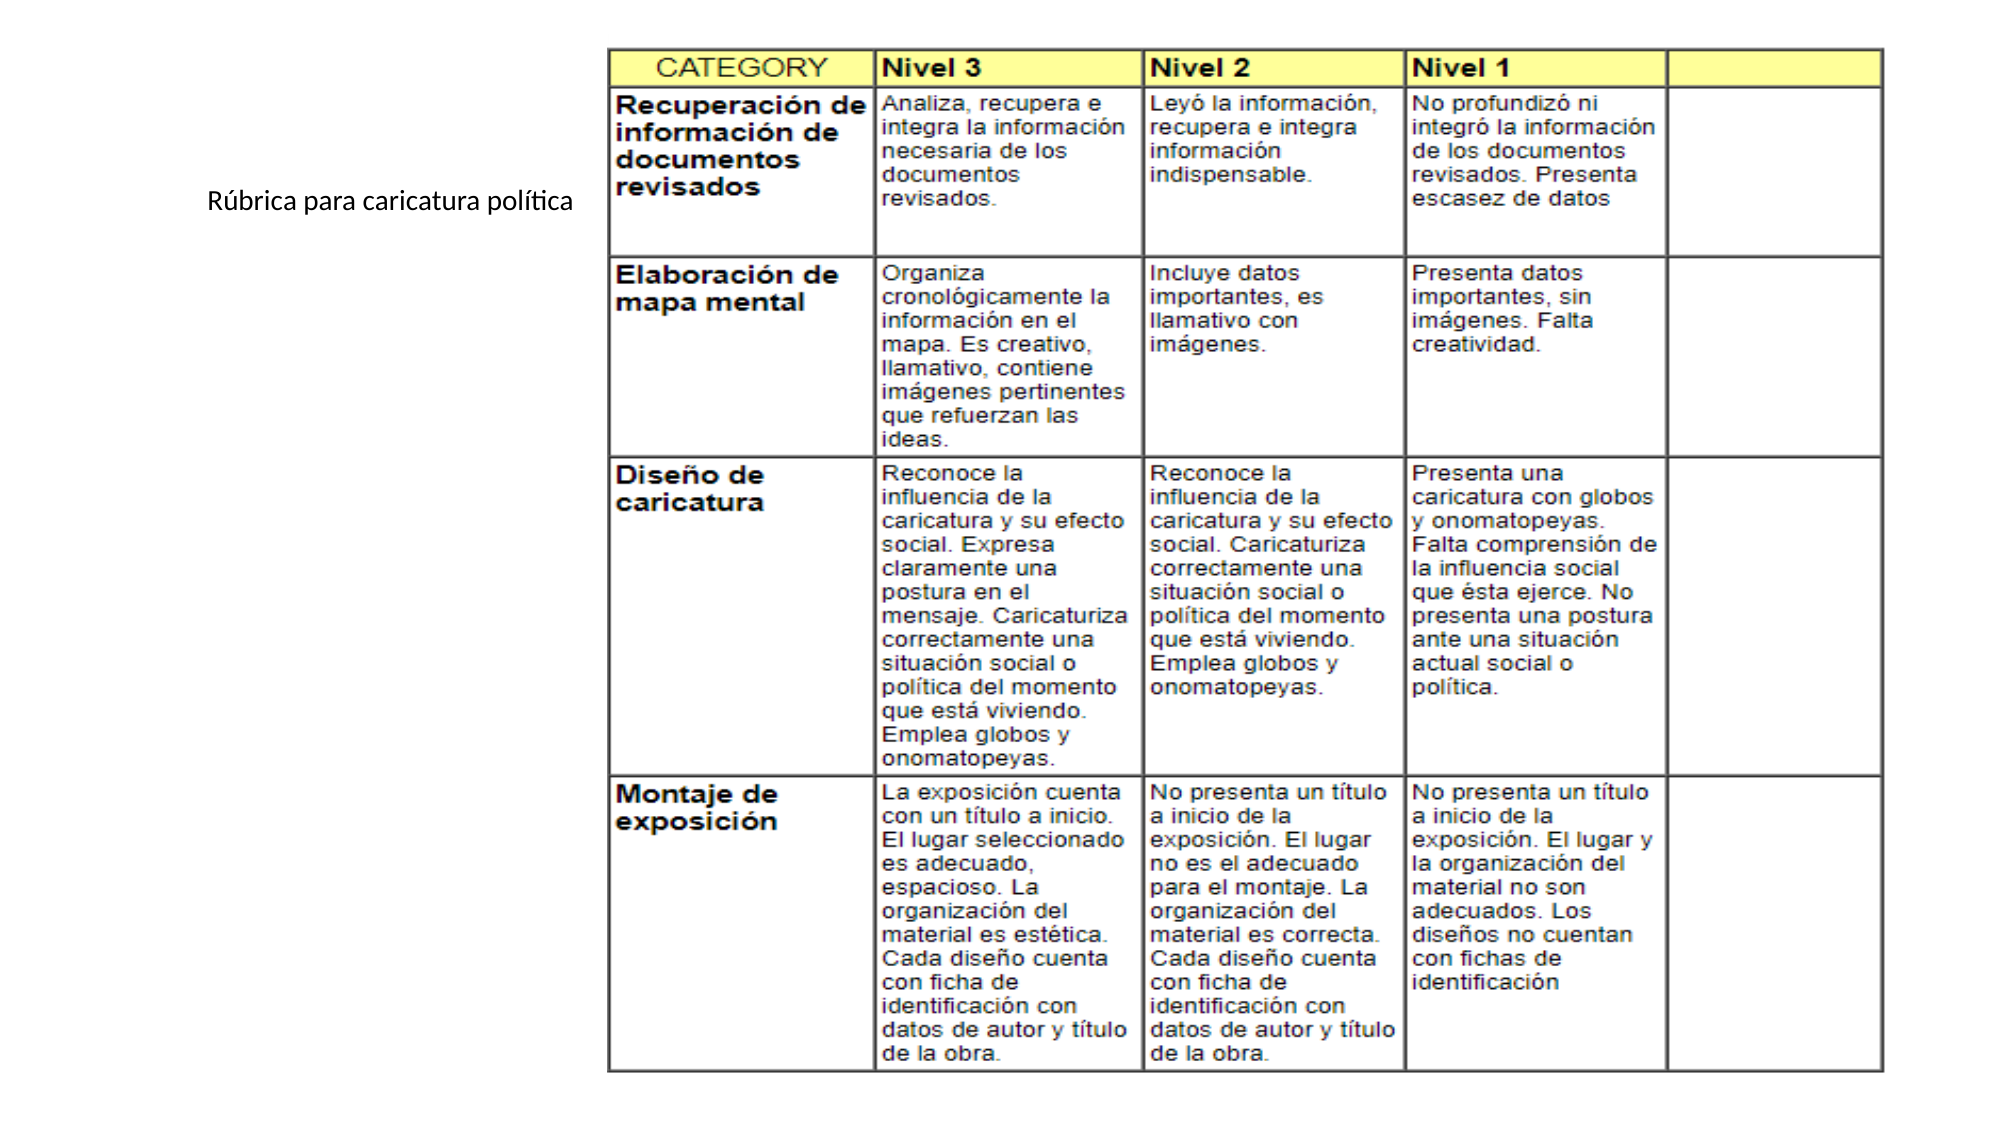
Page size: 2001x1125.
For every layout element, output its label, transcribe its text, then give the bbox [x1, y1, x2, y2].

picture [606, 33, 1912, 1077]
text_box Rúbrica para caricatura política [192, 166, 601, 354]
